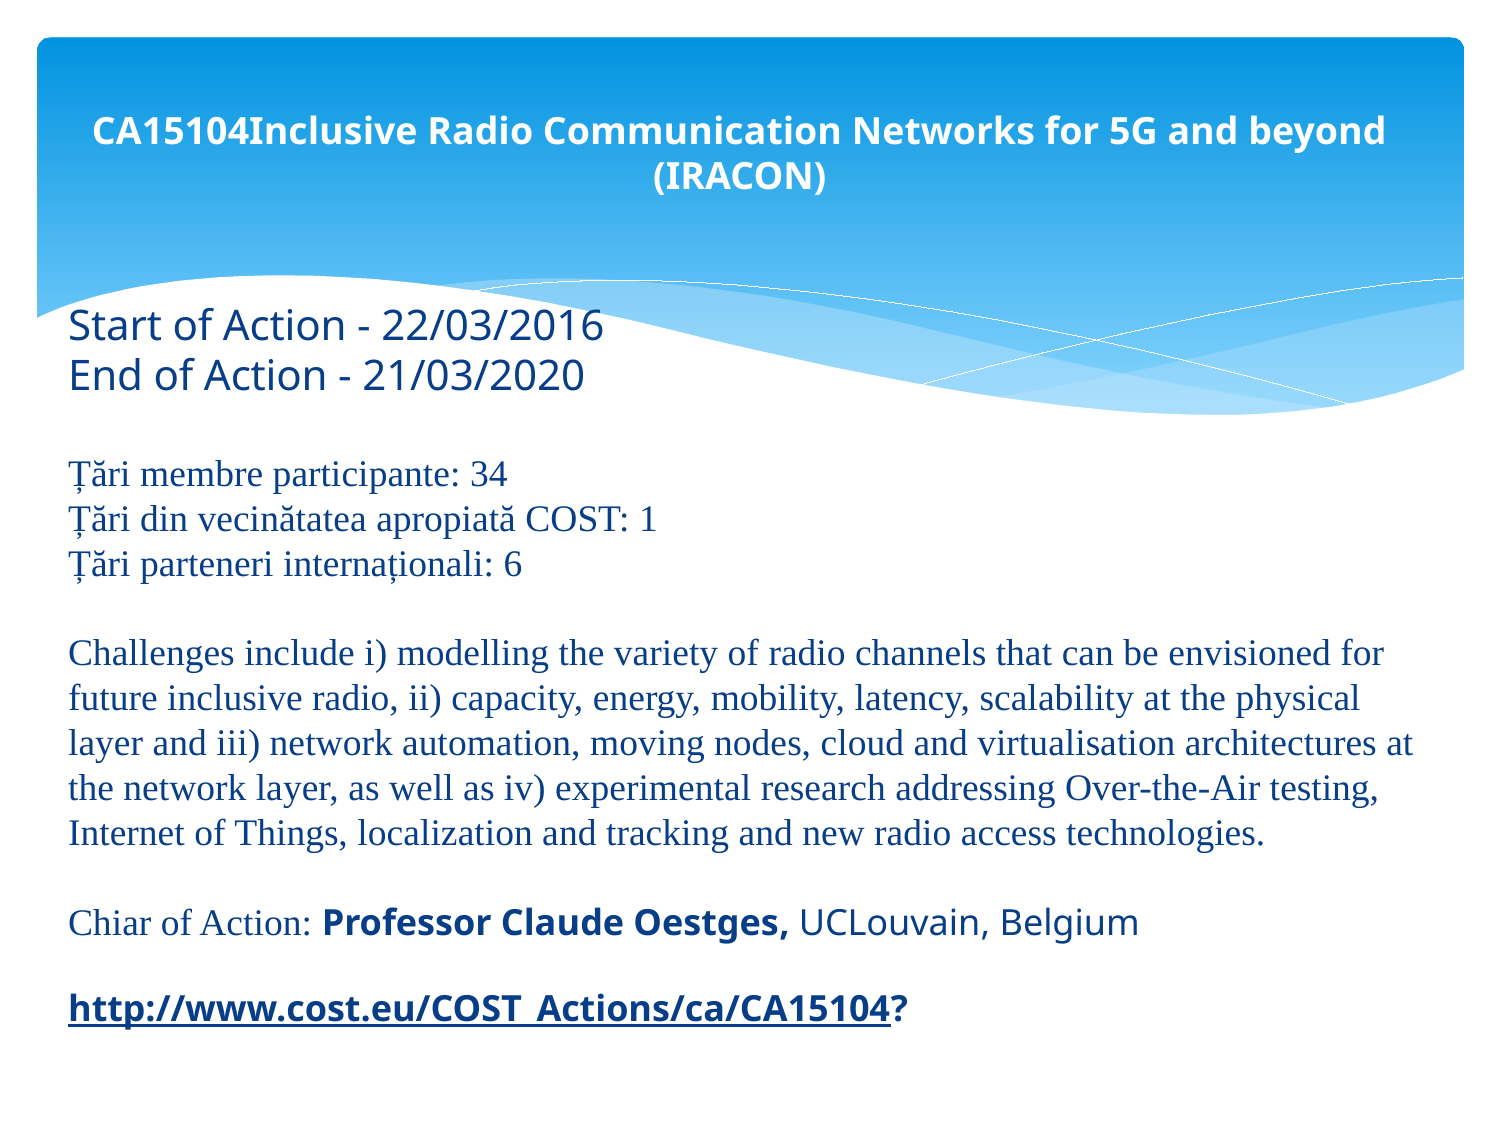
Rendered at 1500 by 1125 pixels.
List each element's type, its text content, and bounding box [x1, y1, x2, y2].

list Start of Action - 22/03/2016 End of Action - 21/03/2020 Țări membre participante: 34 Țări din vecinătatea apropiată COST: 1 Țări parteneri internaționali: 6 Challenges include i) modelling the variety of radio channels that can be envisioned for future inclusive radio, ii) capacity, energy, mobility, latency, scalability at the physical layer and iii) network automation, moving nodes, cloud and virtualisation architectures at the network layer, as well as iv) experimental research addressing Over-the-Air testing, Internet of Things, localization and tracking and new radio access technologies. Chiar of Action: Professor Claude Oestges, UCLouvain, Belgium http://www.cost.eu/COST_Actions/ca/CA15104? [53, 290, 1447, 1047]
title CA15104Inclusive Radio Communication Networks for 5G and beyond (IRACON) [64, 54, 1415, 261]
